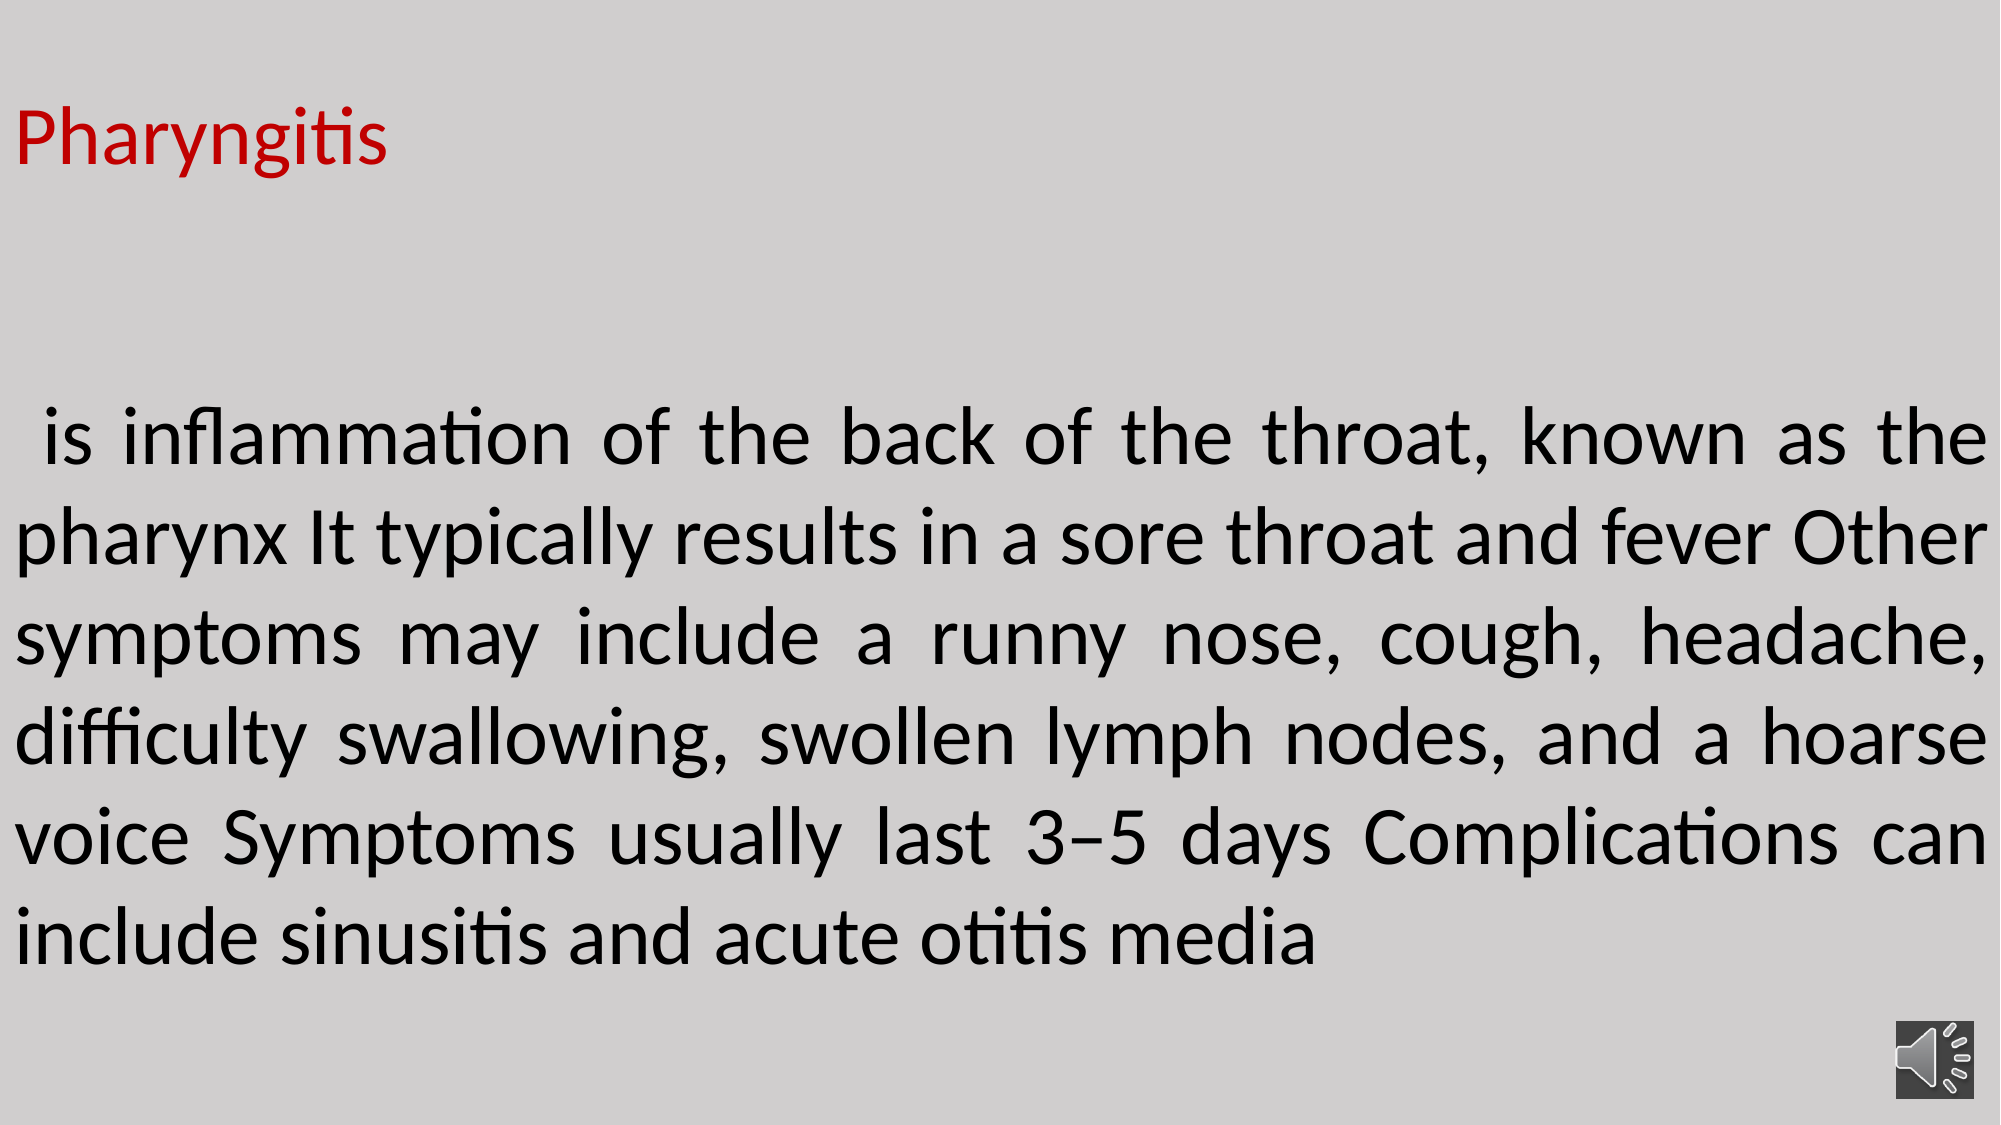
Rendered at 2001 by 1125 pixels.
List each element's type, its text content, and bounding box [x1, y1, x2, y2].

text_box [1894, 1019, 1975, 1100]
text_box Pharyngitis is inflammation of the back of the throat, known as the pharynx It typically results in a sore throat and fever Other symptoms may include a runny nose, cough, headache, difficulty swallowing, swollen lymph nodes, and a hoarse voice Symptoms usually last 3–5 days Complications can include sinusitis and acute otitis media [0, 74, 2000, 989]
